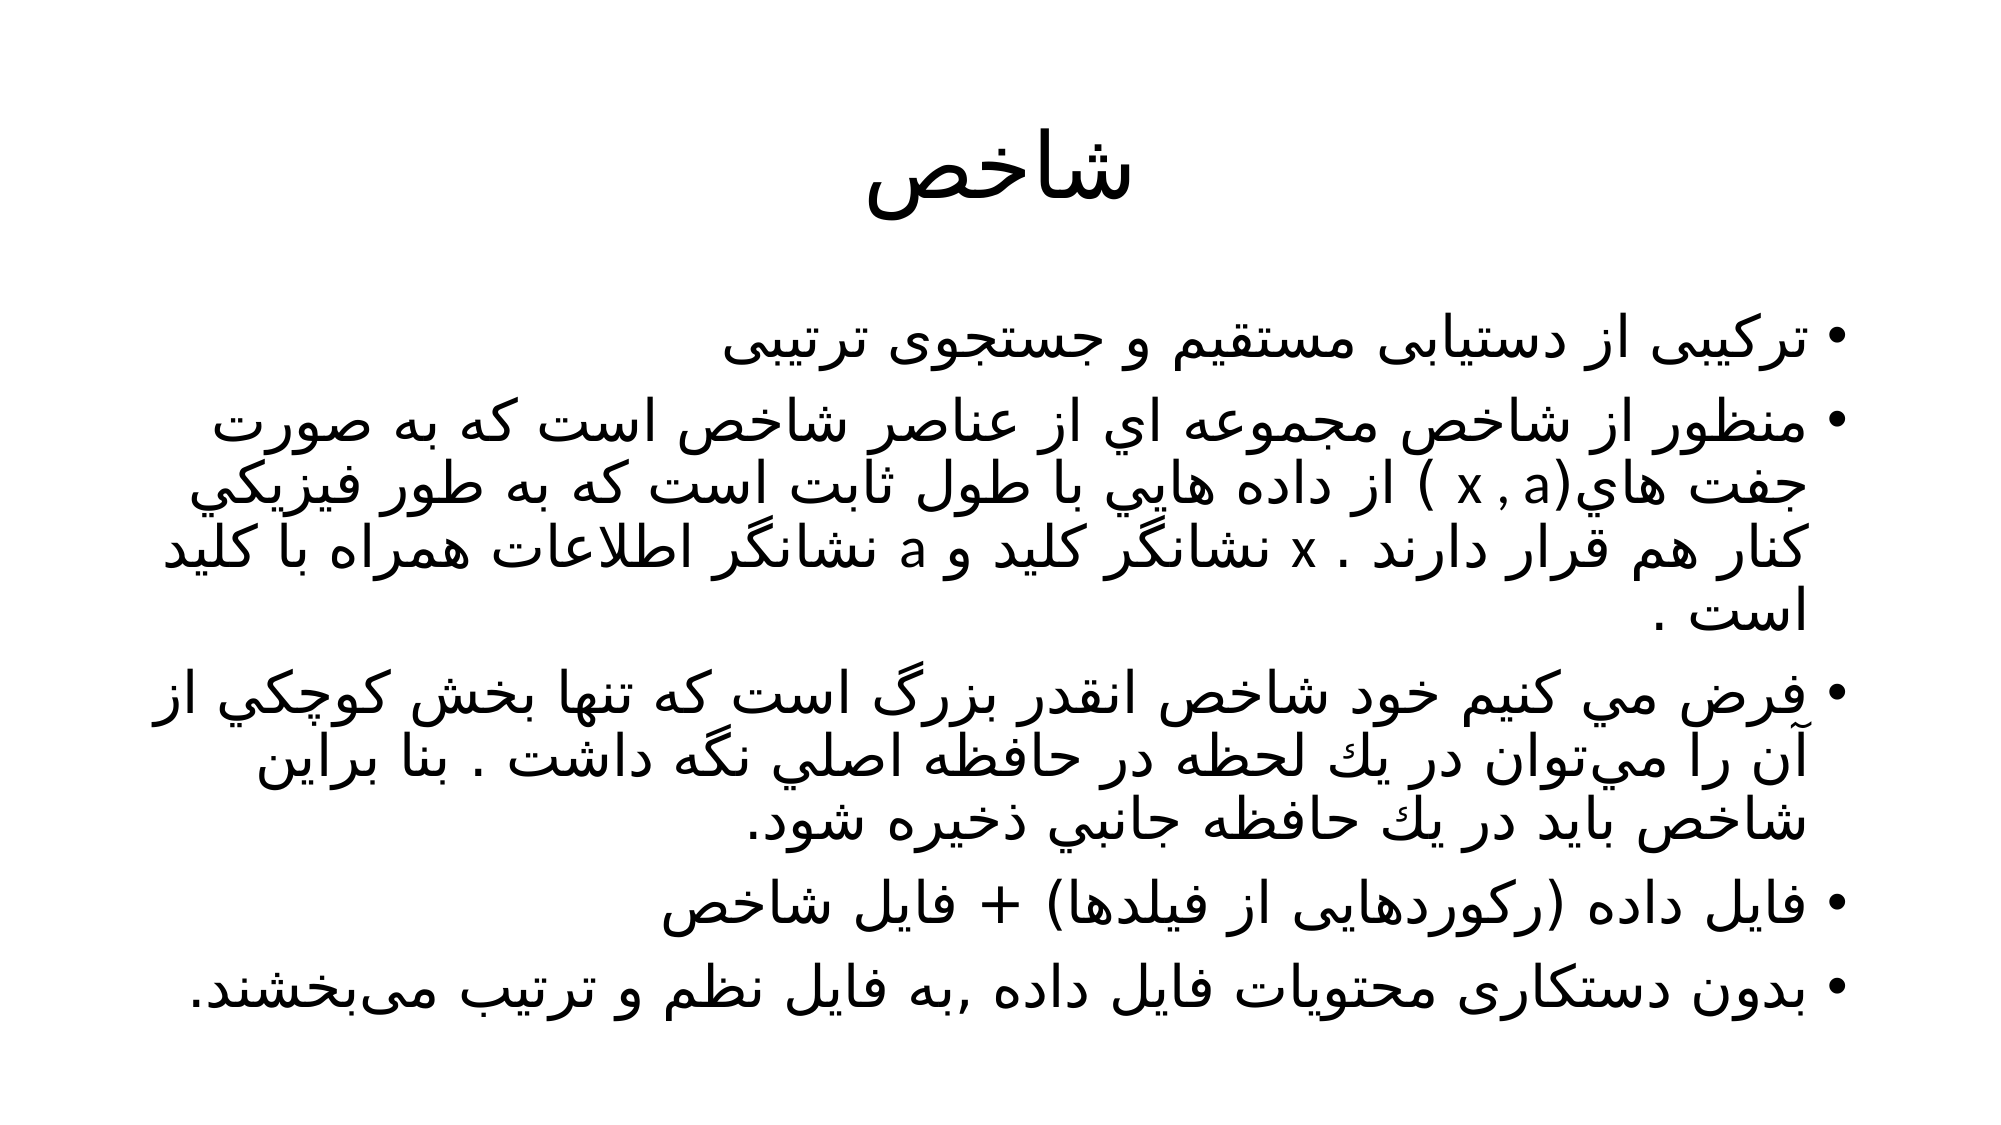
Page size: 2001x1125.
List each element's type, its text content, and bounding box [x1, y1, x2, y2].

list ترکیبی از دستیابی مستقیم و جستجوی ترتیبی منظور از شاخص مجموعه اي از عناصر شاخص است كه به صورت جفت هاي(x , a ) از داده هايي با طول ثابت است كه به طور فيزيكي كنار هم قرار دارند . x نشانگر كليد و a نشانگر اطلاعات همراه با كليد است . فرض مي كنيم خود شاخص انقدر بزرگ است كه تنها بخش كوچكي از آن را مي‌توان در يك لحظه در حافظه اصلي نگه داشت . بنا براين شاخص بايد در يك حافظه جانبي ذخيره شود. فایل داده (رکوردهایی از فیلدها) + فایل شاخص بدون دستکاری محتویات فایل داده ,به فایل نظم و ترتیب می‌بخشند. [137, 299, 1863, 1014]
title شاخص [137, 59, 1863, 278]
